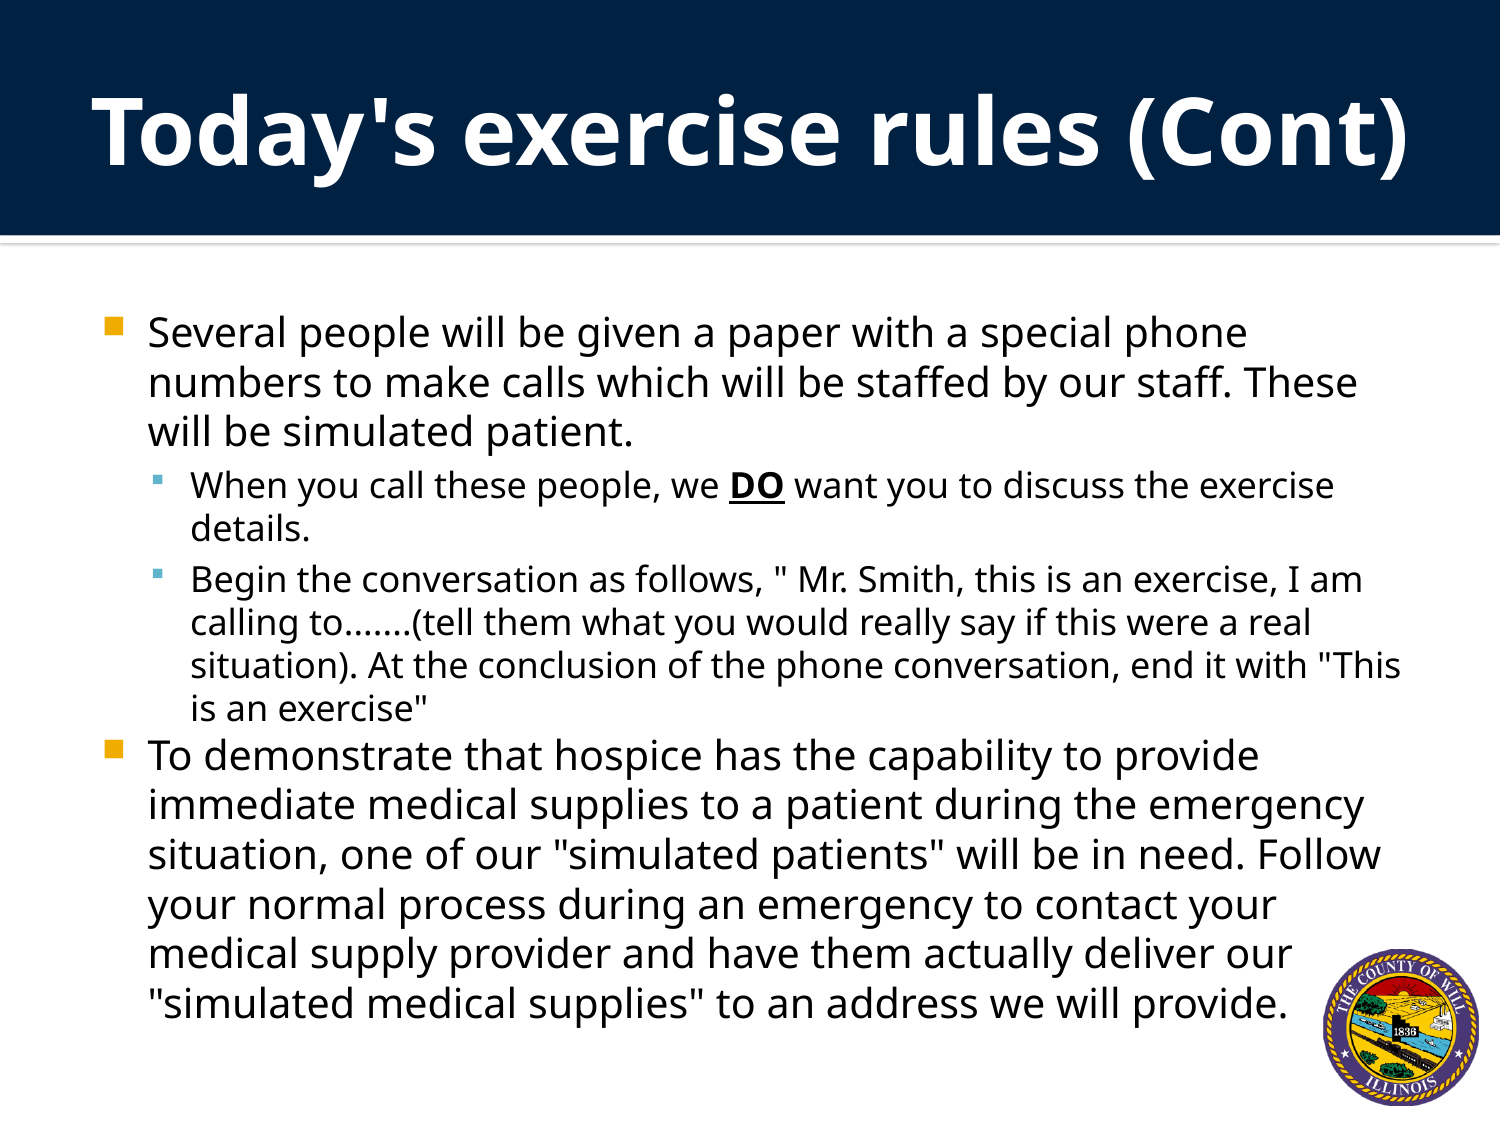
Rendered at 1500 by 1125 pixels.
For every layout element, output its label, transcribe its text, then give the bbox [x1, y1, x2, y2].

list Several people will be given a paper with a special phone numbers to make calls which will be staffed by our staff. These will be simulated patient. When you call these people, we DO want you to discuss the exercise details. Begin the conversation as follows, " Mr. Smith, this is an exercise, I am calling to.......(tell them what you would really say if this were a real situation). At the conclusion of the phone conversation, end it with "This is an exercise" To demonstrate that hospice has the capability to provide immediate medical supplies to a patient during the emergency situation, one of our "simulated patients" will be in need. Follow your normal process during an emergency to contact your medical supply provider and have them actually deliver our "simulated medical supplies" to an address we will provide. [75, 291, 1425, 1050]
picture [1323, 949, 1479, 1106]
title Today's exercise rules (Cont) [75, 25, 1425, 231]
